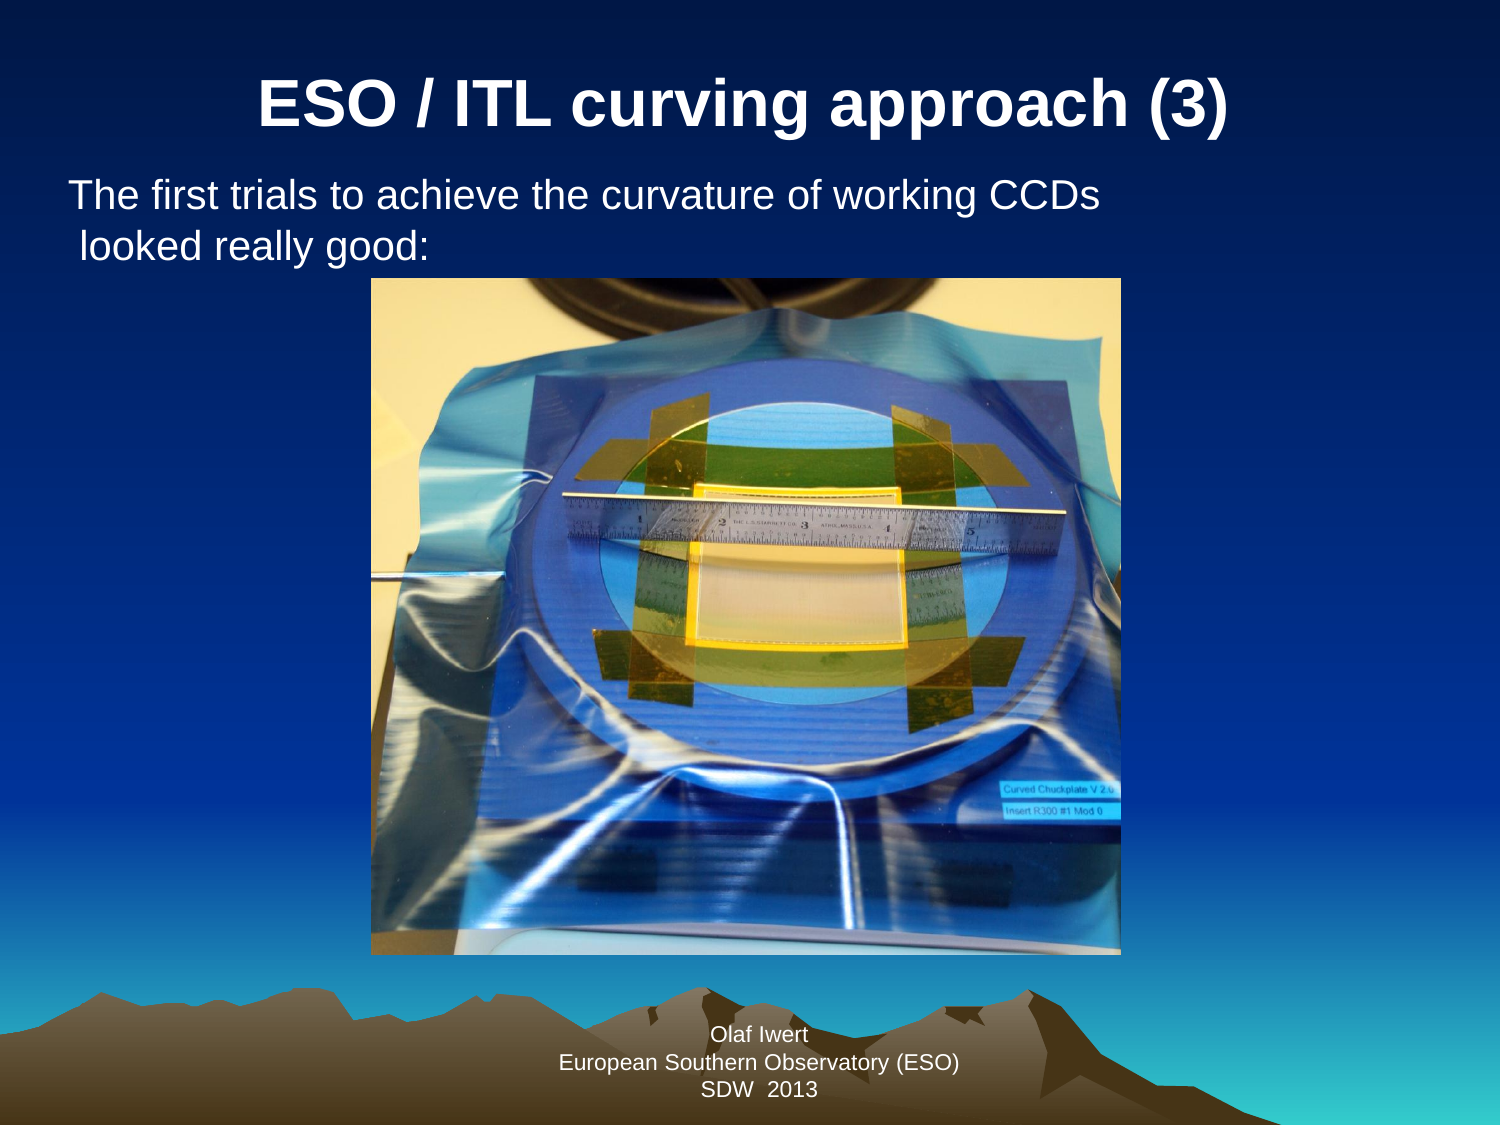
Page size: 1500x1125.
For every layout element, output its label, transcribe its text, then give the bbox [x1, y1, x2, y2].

picture [371, 278, 1121, 955]
text_box ESO / ITL curving approach (3) [135, 30, 1353, 169]
text_box The first trials to achieve the curvature of working CCDs looked really good: [53, 160, 1400, 276]
